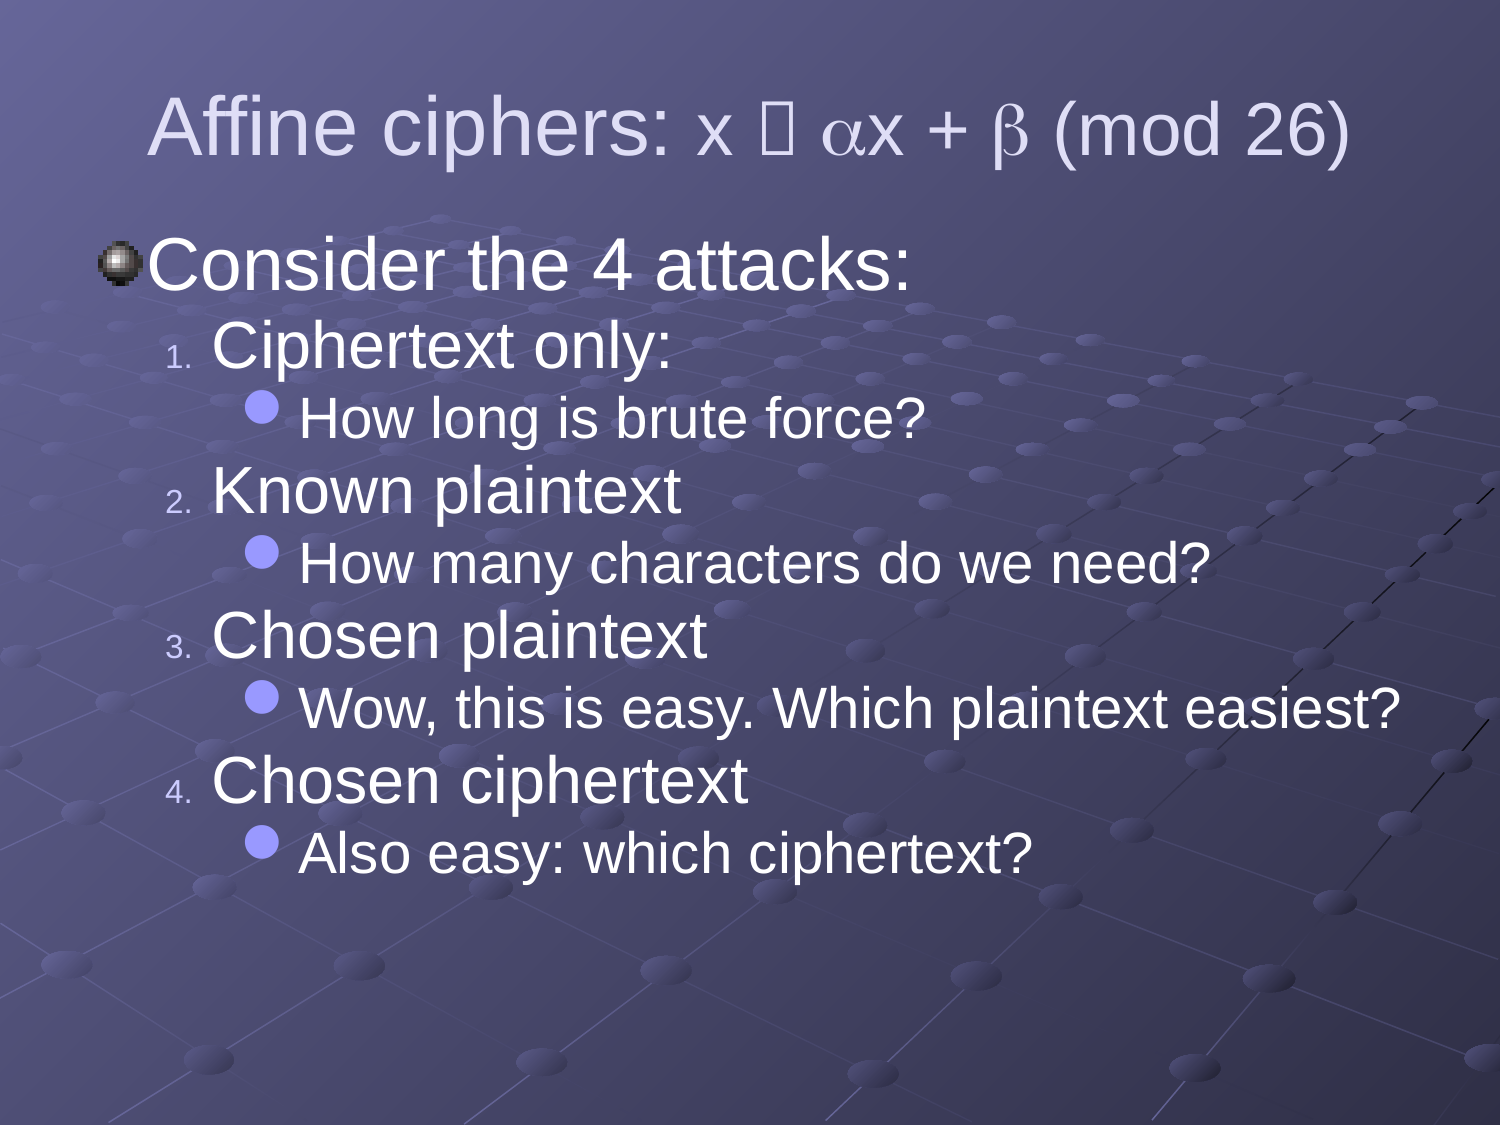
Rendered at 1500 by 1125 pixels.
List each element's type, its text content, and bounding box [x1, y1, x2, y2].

list Consider the 4 attacks: Ciphertext only: How long is brute force? Known plaintext How many characters do we need? Chosen plaintext Wow, this is easy. Which plaintext easiest? Chosen ciphertext Also easy: which ciphertext? [74, 224, 1476, 969]
picture [90, 233, 143, 286]
title Affine ciphers: x  ax + b (mod 26) [74, 44, 1426, 201]
